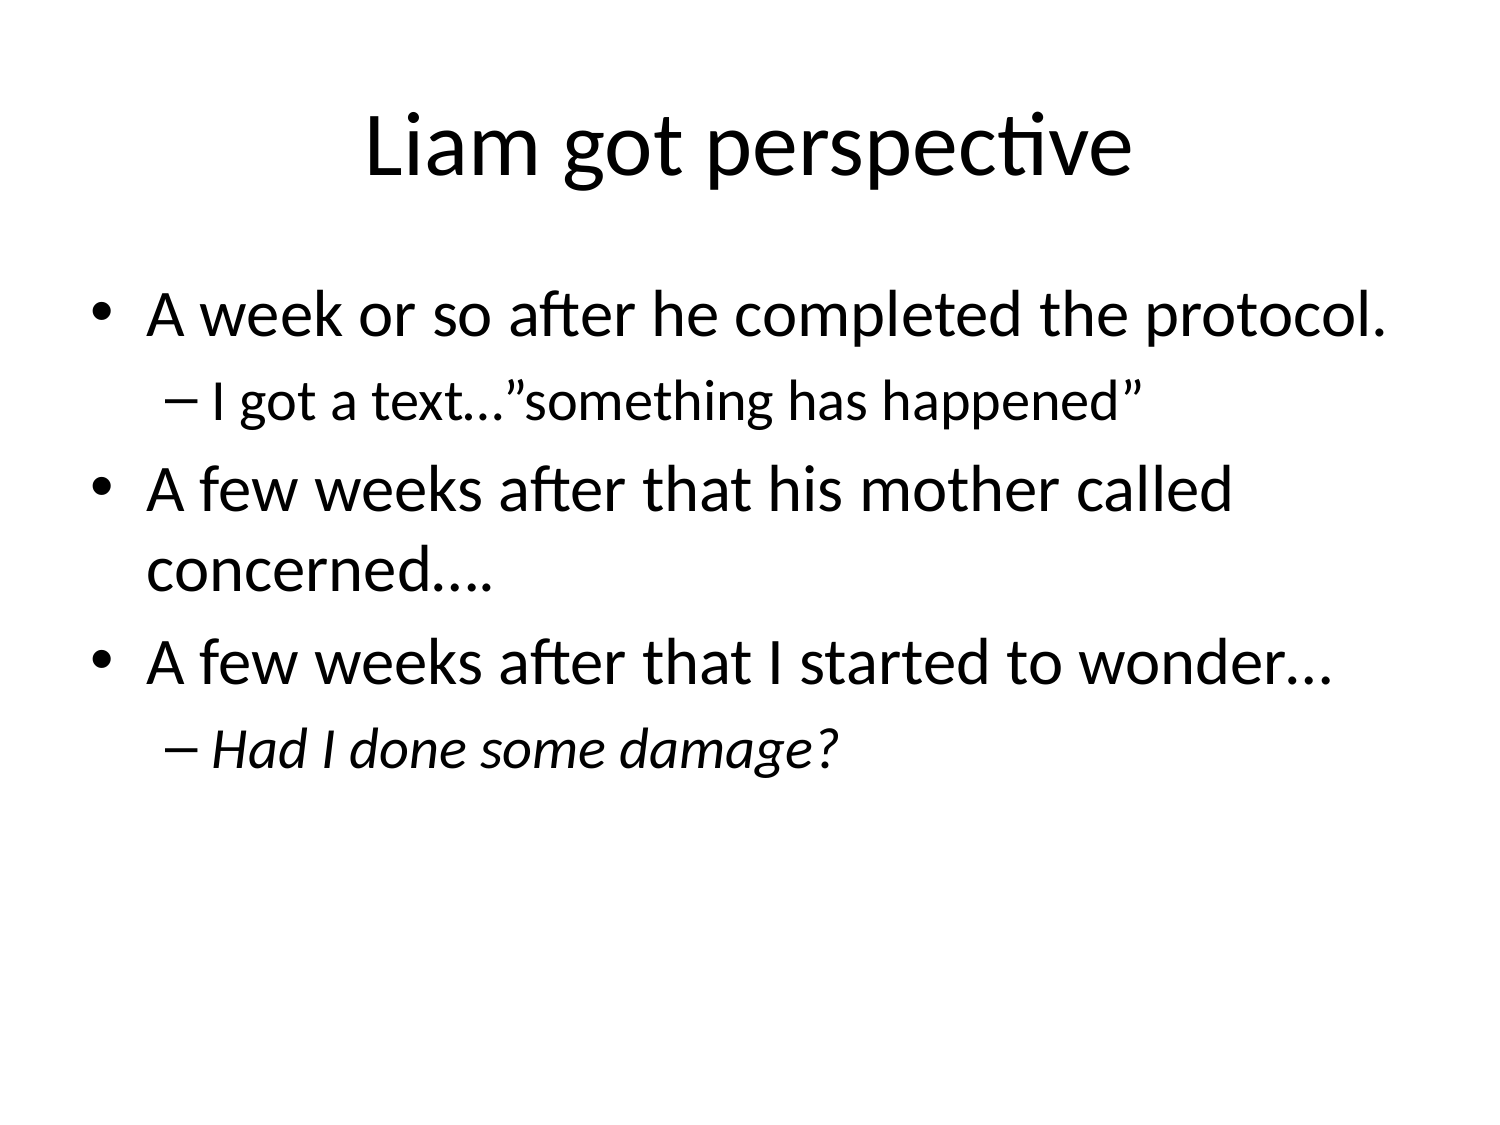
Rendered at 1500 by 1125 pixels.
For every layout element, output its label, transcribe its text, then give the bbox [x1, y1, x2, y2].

list A week or so after he completed the protocol. I got a text…”something has happened” A few weeks after that his mother called concerned…. A few weeks after that I started to wonder… Had I done some damage? [75, 262, 1425, 1005]
title Liam got perspective [75, 45, 1425, 233]
